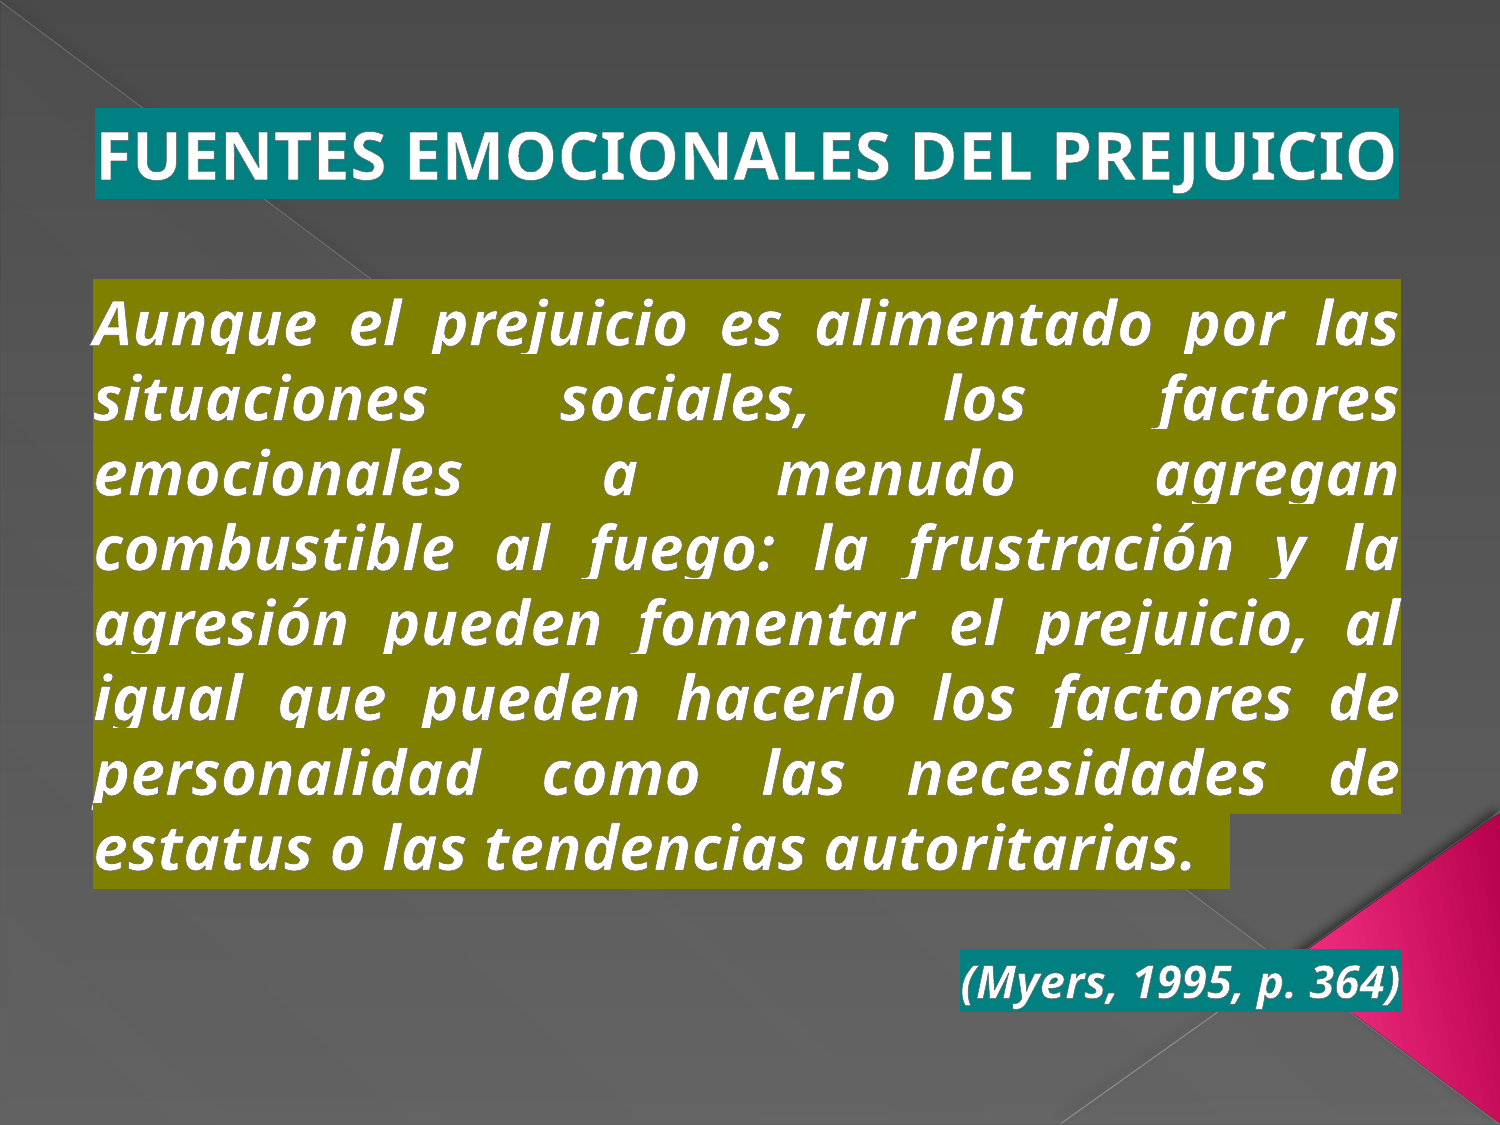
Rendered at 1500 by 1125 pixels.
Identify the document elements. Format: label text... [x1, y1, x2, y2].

subtitle FUENTES EMOCIONALES DEL PREJUICIO Aunque el prejuicio es alimentado por las situaciones sociales, los factores emocionales a menudo agregan combustible al fuego: la frustración y la agresión pueden fomentar el prejuicio, al igual que pueden hacerlo los factores de personalidad como las necesidades de estatus o las tendencias autoritarias. (Myers, 1995, p. 364) [78, 30, 1422, 1094]
